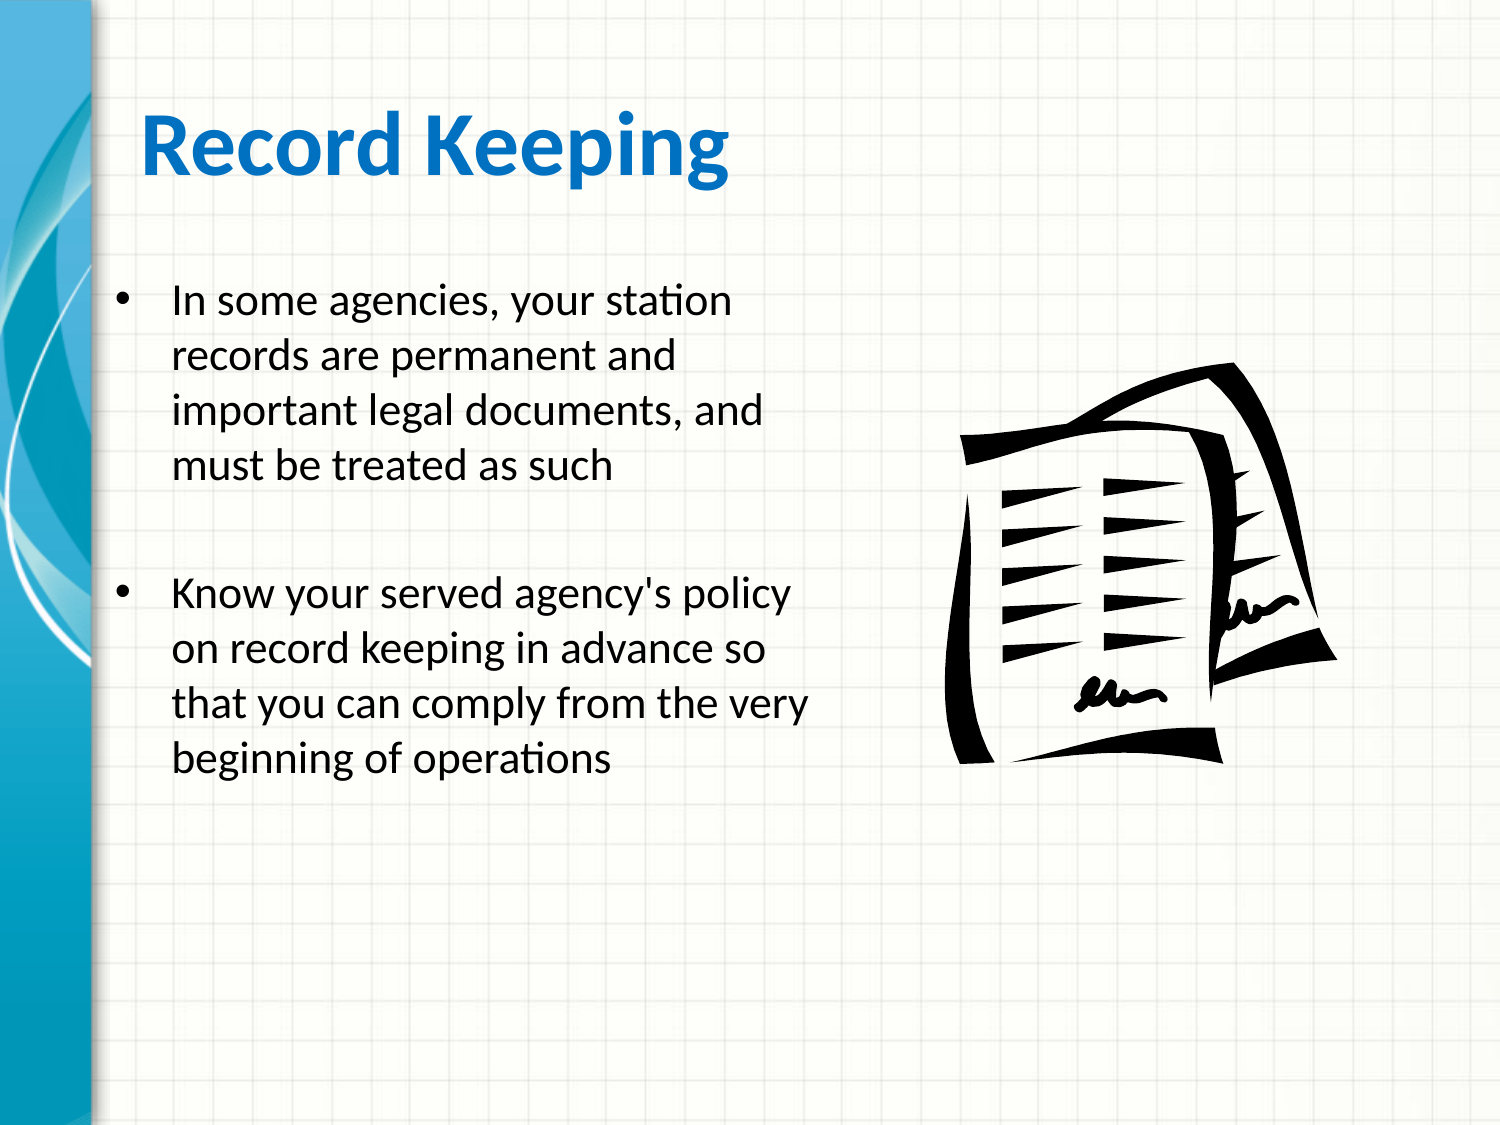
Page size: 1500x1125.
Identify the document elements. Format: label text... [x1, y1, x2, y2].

picture [0, 0, 1500, 1125]
list In some agencies, your station records are permanent and important legal documents, and must be treated as such Know your served agency's policy on record keeping in advance so that you can comply from the very beginning of operations [99, 262, 825, 938]
title Record Keeping [125, 45, 1450, 233]
